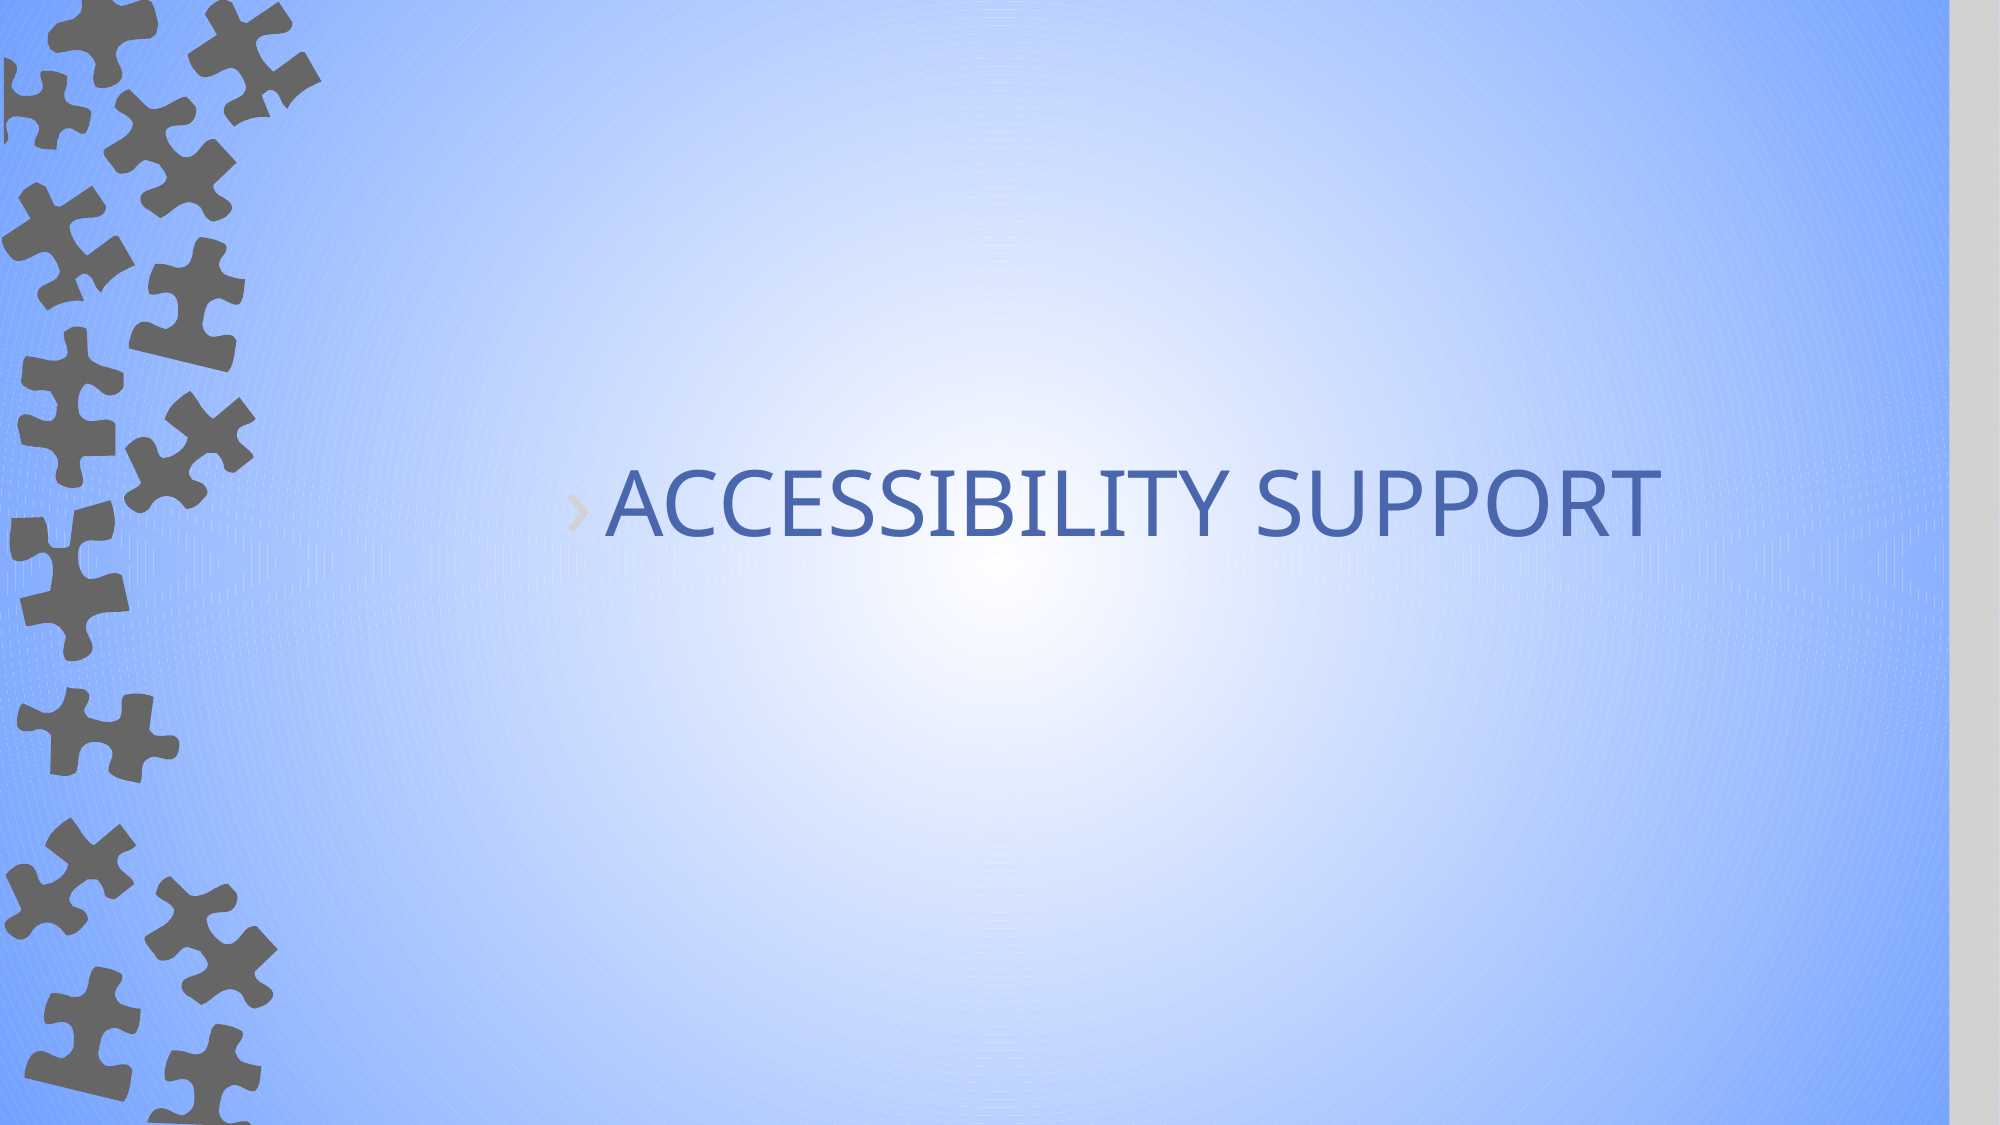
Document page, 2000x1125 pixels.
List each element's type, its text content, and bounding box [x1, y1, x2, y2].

list Accessibility support [549, 449, 1867, 1013]
